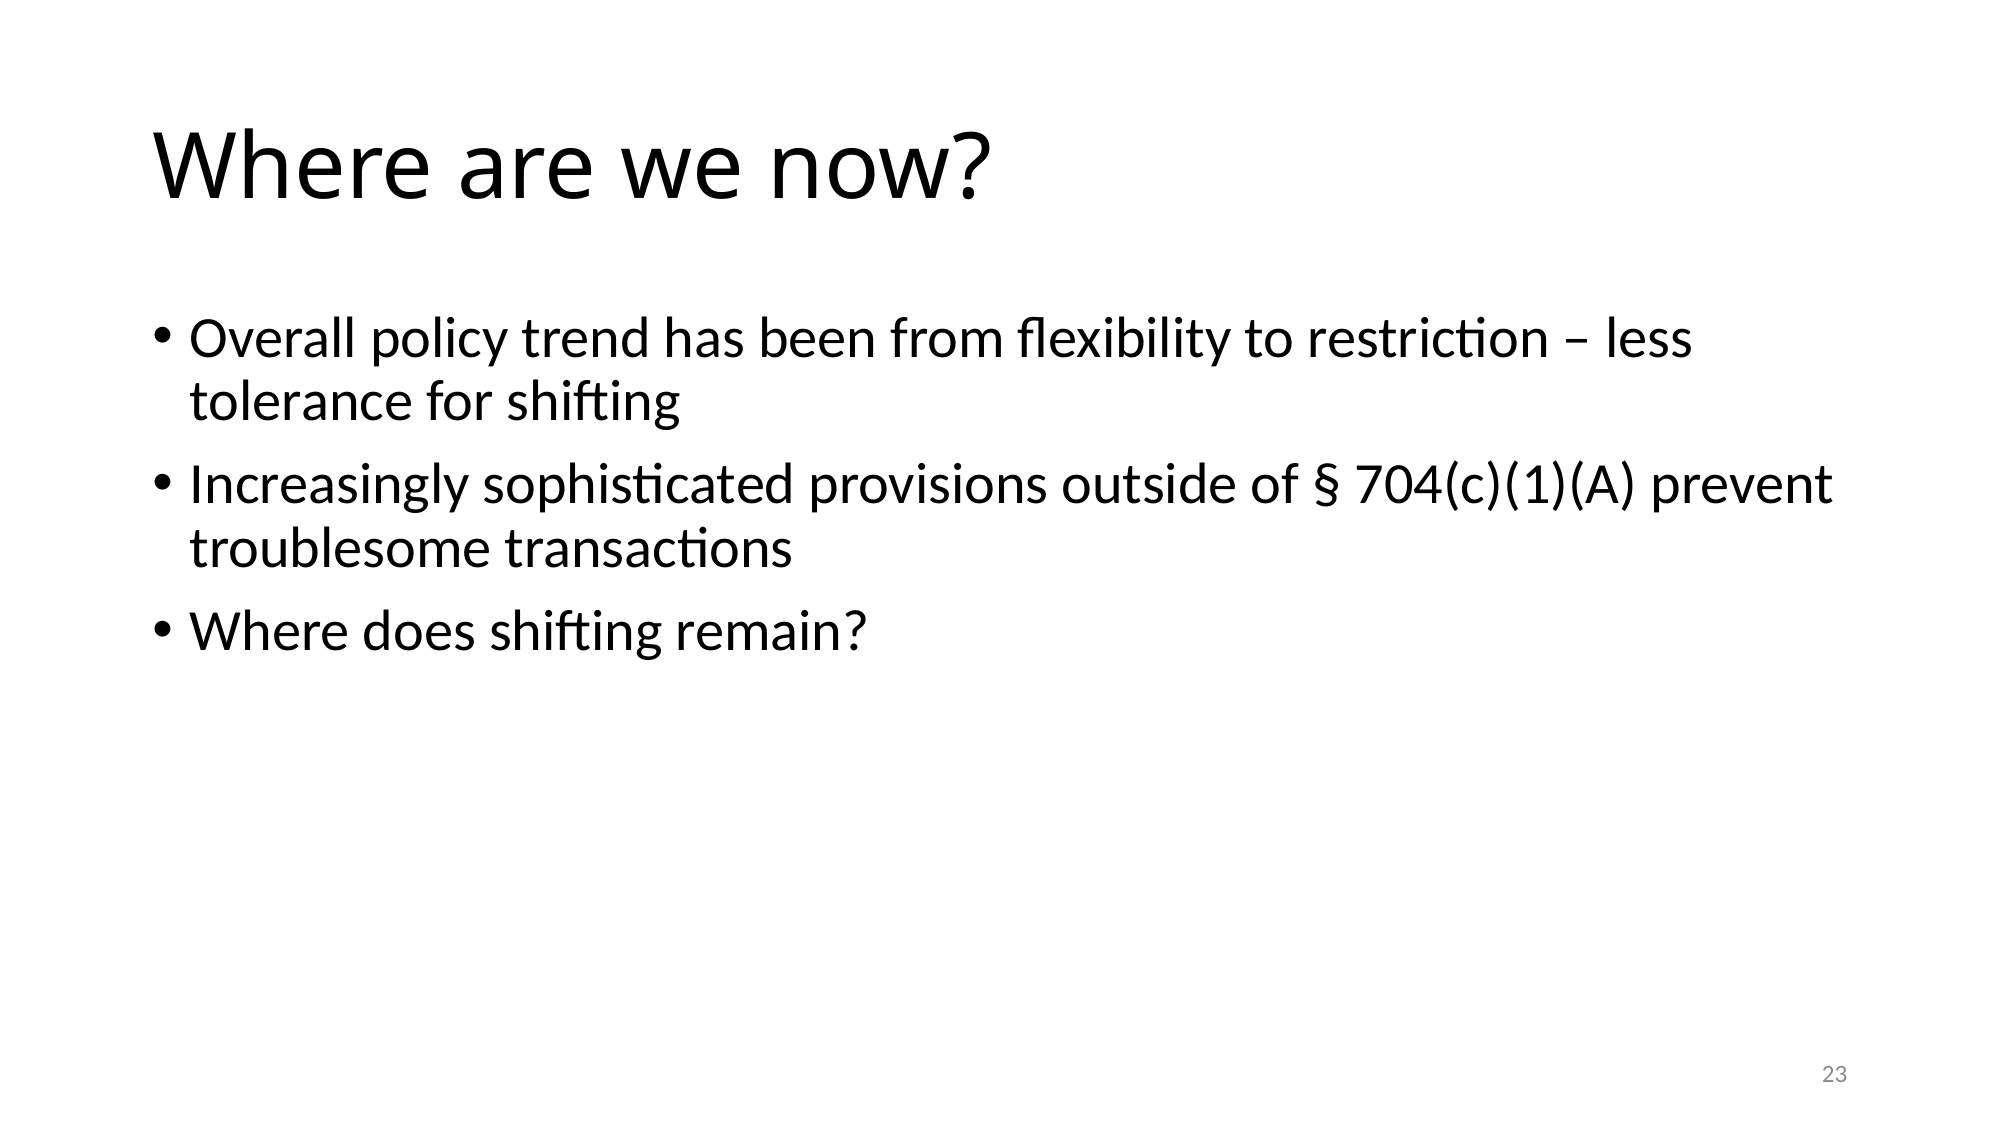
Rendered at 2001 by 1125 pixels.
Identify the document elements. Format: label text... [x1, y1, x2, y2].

title Where are we now? [137, 59, 1863, 278]
list Overall policy trend has been from flexibility to restriction – less tolerance for shifting Increasingly sophisticated provisions outside of § 704(c)(1)(A) prevent troublesome transactions Where does shifting remain? [137, 299, 1863, 1014]
slide_number 23 [1412, 1042, 1863, 1103]
